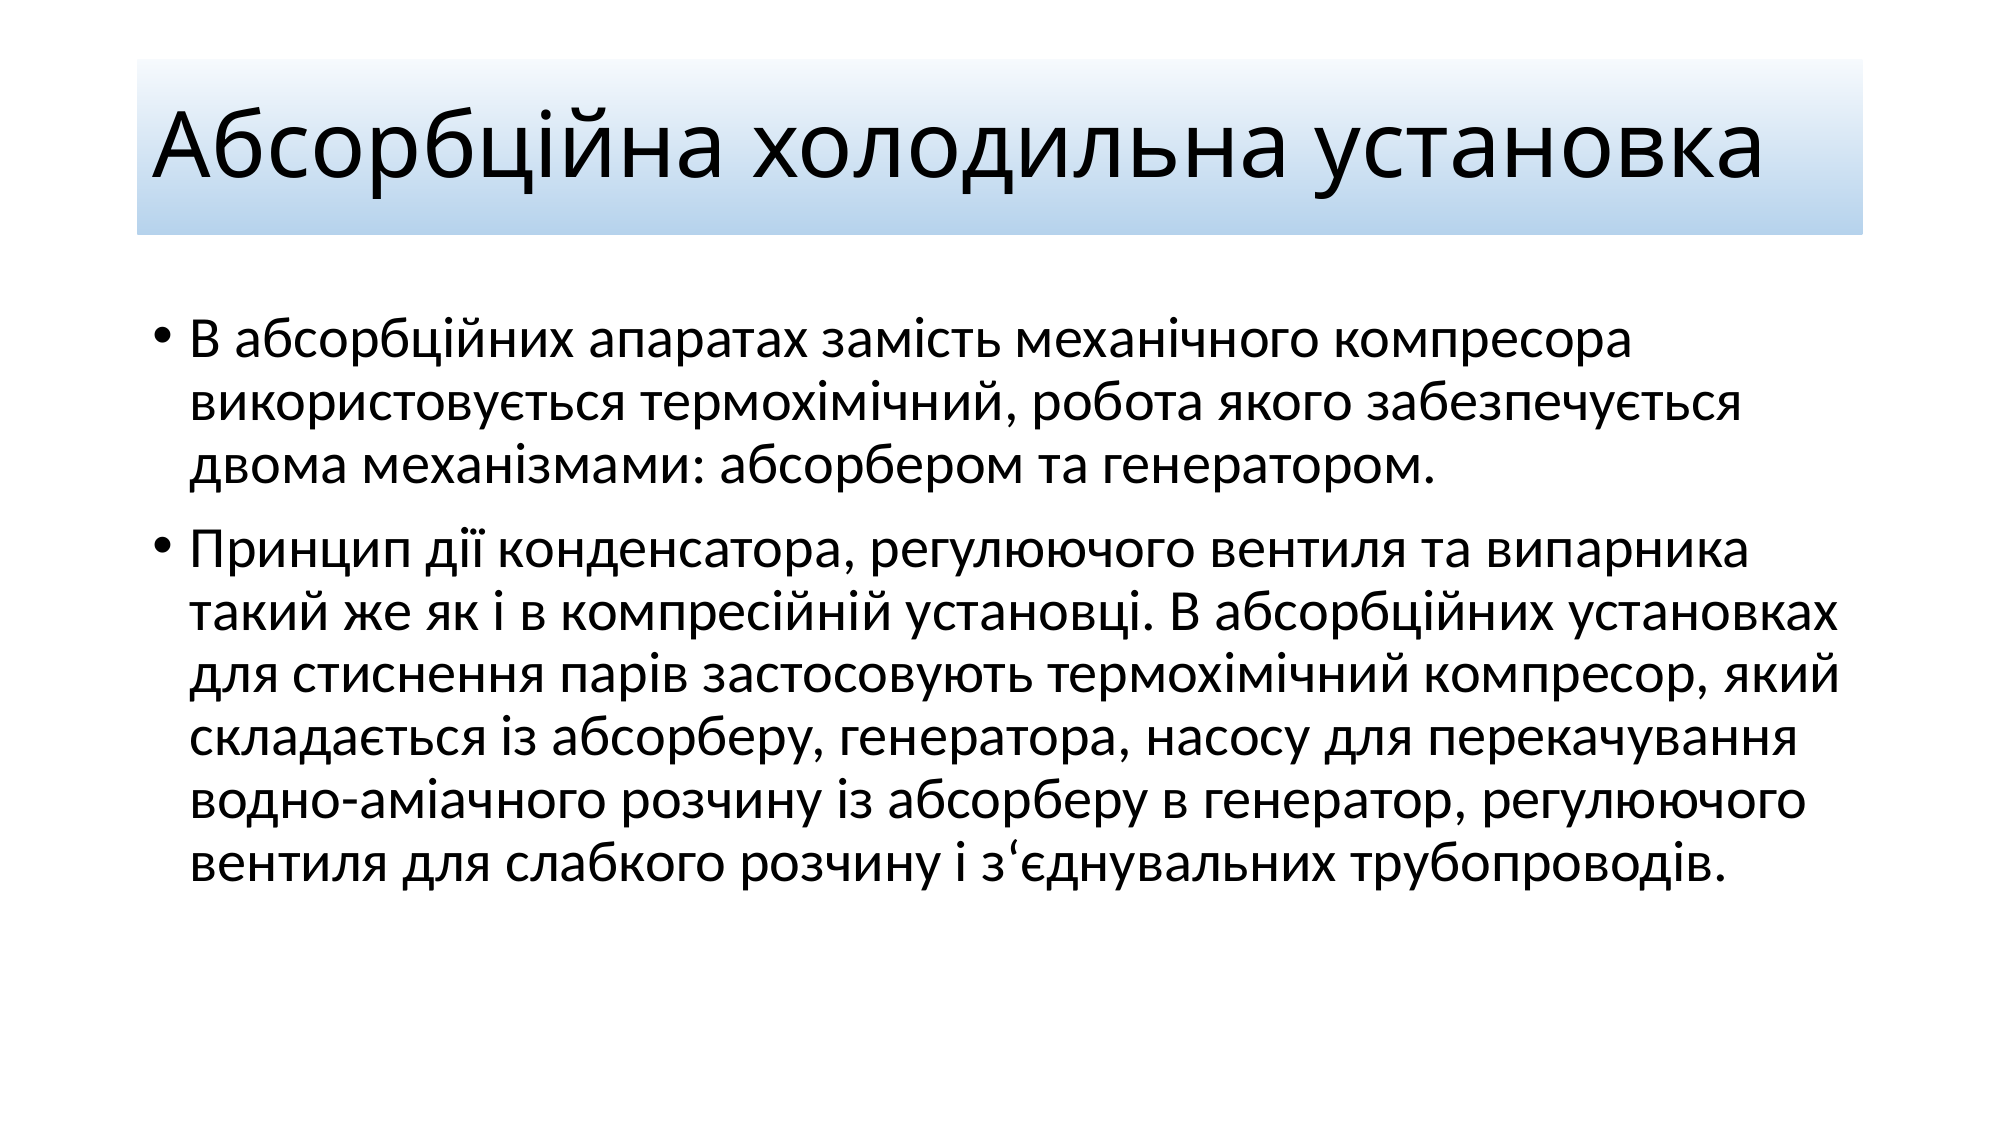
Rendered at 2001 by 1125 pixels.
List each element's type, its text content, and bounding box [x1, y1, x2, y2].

list В абсорбційних апаратах замість механічного компресора використовується термохімічний, робота якого забезпечується двома механізмами: абсорбером та генератором. Принцип дії конденсатора, регулюючого вентиля та випарника такий же як і в компресійній установці. В абсорбційних установках для стиснення парів застосовують термохімічний компресор, який складається із абсорберу, генератора, насосу для перекачування водно-аміачного розчину із абсорберу в генератор, регулюючого вентиля для слабкого розчину і з‘єднувальних трубопроводів. [137, 299, 1863, 1014]
title Абсорбційна холодильна установка [137, 59, 1863, 235]
